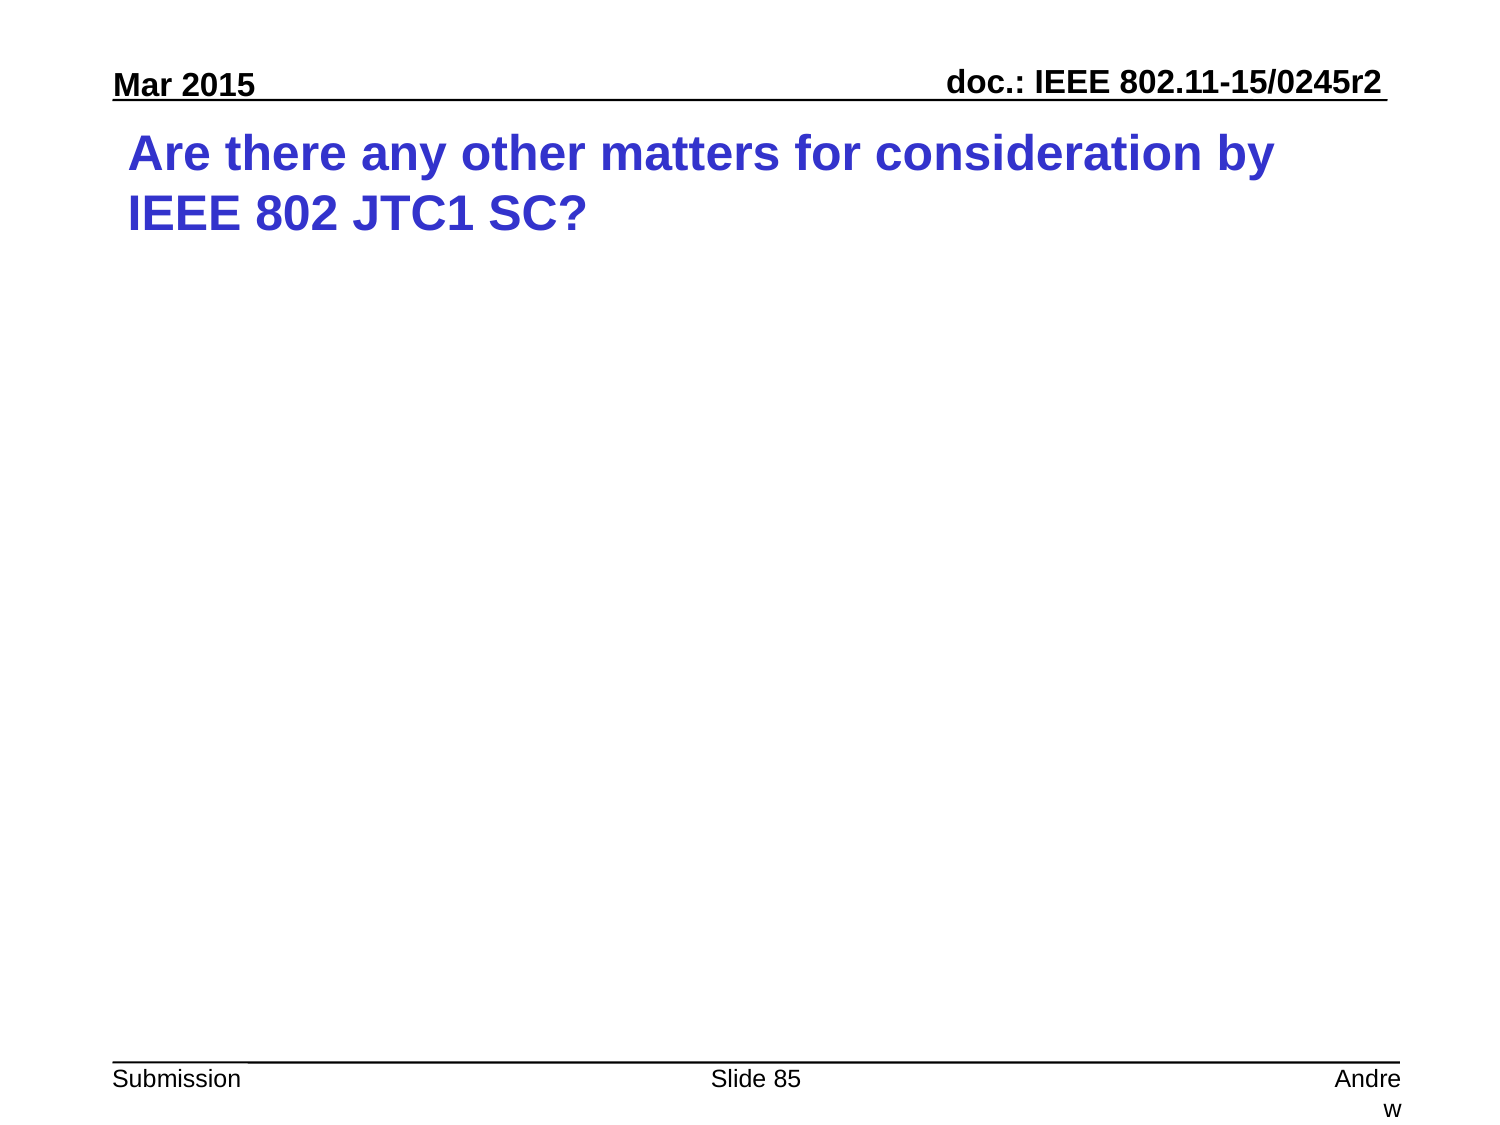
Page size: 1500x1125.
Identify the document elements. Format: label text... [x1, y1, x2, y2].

title Are there any other matters for consideration by IEEE 802 JTC1 SC? [112, 112, 1388, 288]
slide_number Slide 85 [709, 1061, 803, 1093]
footer Andrew Myles, Cisco [1320, 1061, 1402, 1093]
